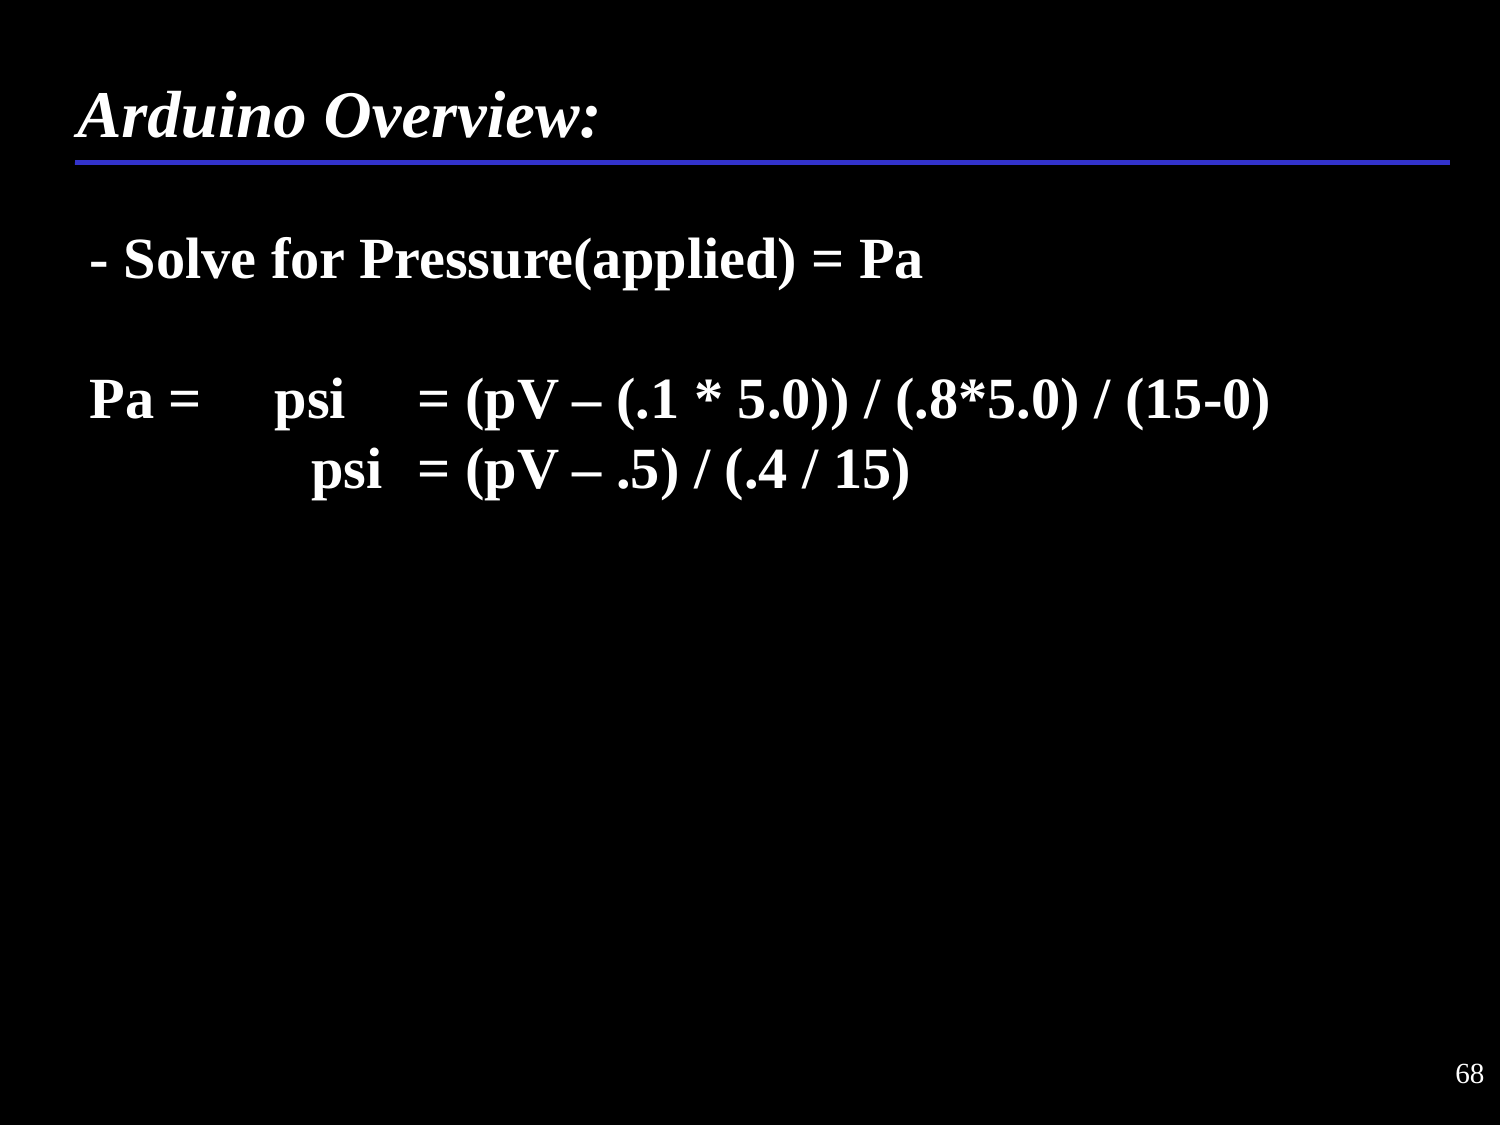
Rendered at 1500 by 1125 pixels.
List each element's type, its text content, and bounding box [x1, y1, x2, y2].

text_box - Solve for Pressure(applied) = Pa Pa = psi = (pV – (.1 * 5.0)) / (.8*5.0) / (15-0) psi = (pV – .5) / (.4 / 15) [74, 212, 1425, 718]
slide_number 68 [1149, 1046, 1500, 1125]
text_box Arduino Overview: [62, 62, 1175, 158]
